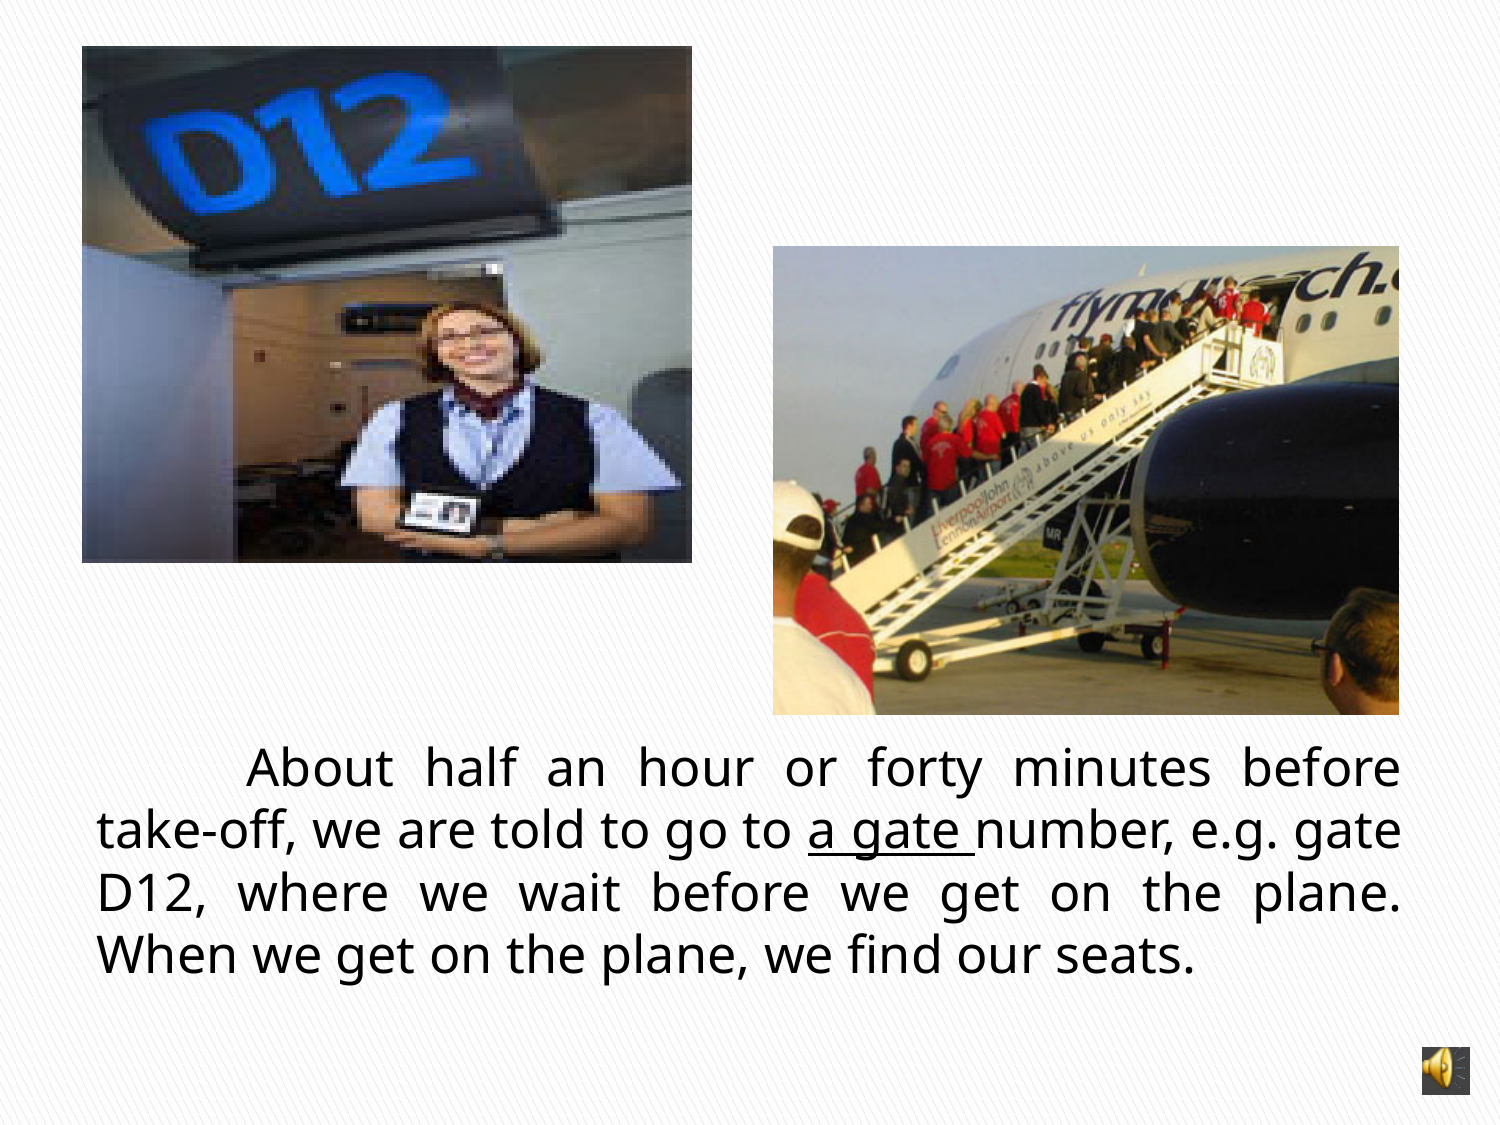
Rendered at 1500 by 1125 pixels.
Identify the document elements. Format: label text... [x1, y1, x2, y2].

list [81, 46, 692, 563]
title About half an hour or forty minutes before take-off, we are told to go to a gate number, e.g. gate D12, where we wait before we get on the plane. When we get on the plane, we find our seats. [82, 726, 1418, 1079]
picture [1420, 1045, 1472, 1097]
picture [773, 245, 1399, 716]
